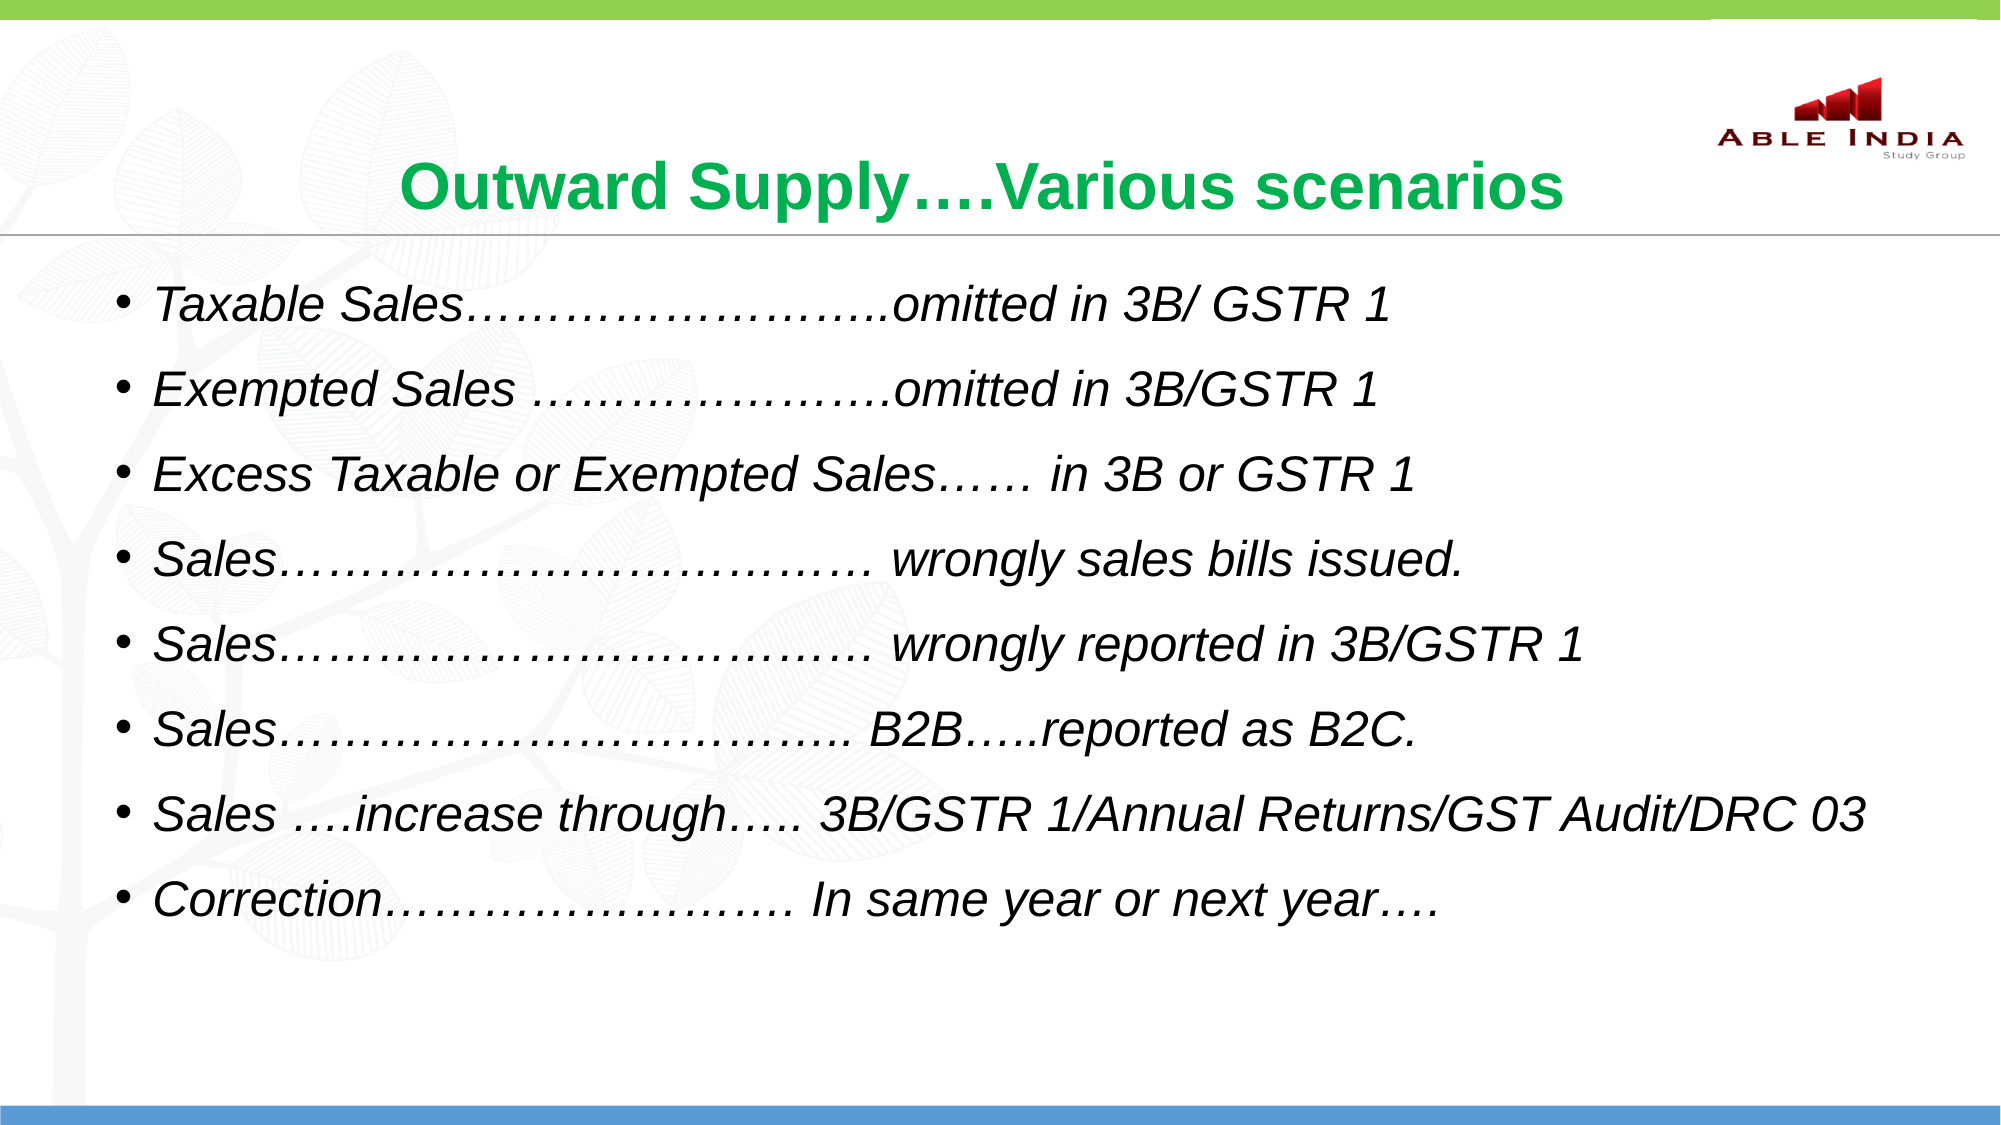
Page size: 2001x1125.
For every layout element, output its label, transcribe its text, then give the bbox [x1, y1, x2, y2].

list Taxable Sales……………………..omitted in 3B/ GSTR 1 Exempted Sales ………………….omitted in 3B/GSTR 1 Excess Taxable or Exempted Sales…… in 3B or GSTR 1 Sales……………………………… wrongly sales bills issued. Sales……………………………… wrongly reported in 3B/GSTR 1 Sales…………………………….. B2B…..reported as B2C. Sales ….increase through….. 3B/GSTR 1/Annual Returns/GST Audit/DRC 03 Correction……………………. In same year or next year…. [100, 264, 1926, 981]
picture [0, 0, 2001, 1105]
title Outward Supply….Various scenarios [91, 144, 1894, 235]
